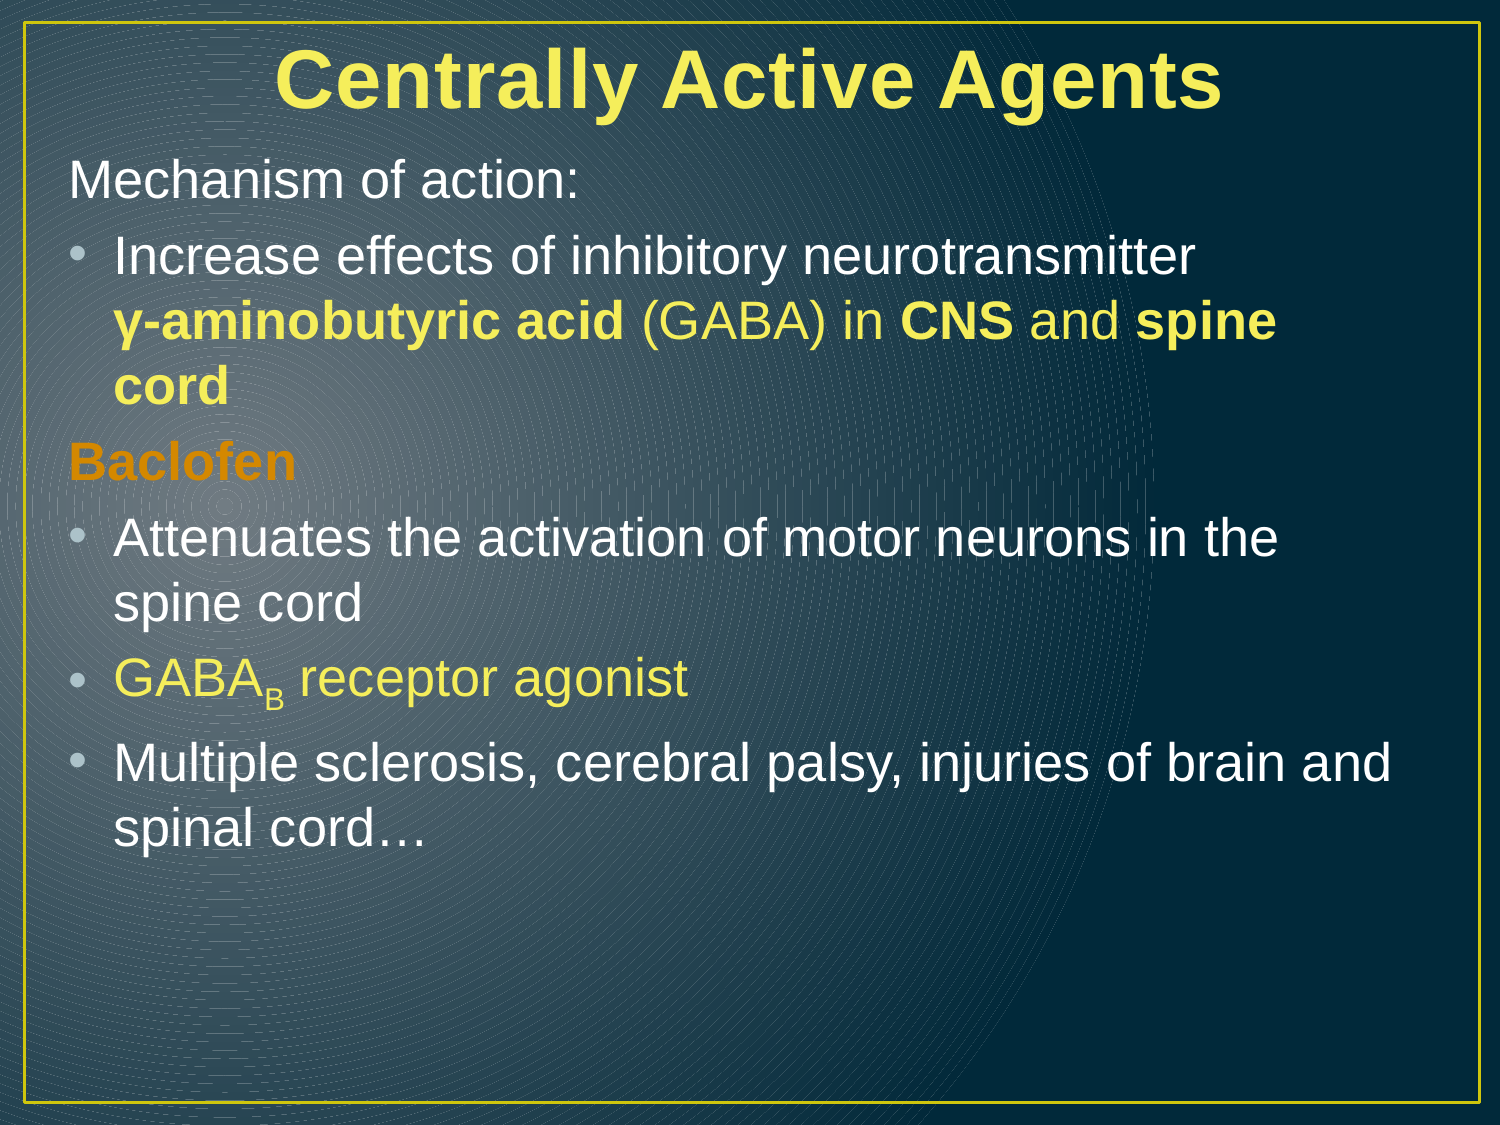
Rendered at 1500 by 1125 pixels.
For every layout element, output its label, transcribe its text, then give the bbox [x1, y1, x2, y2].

list Mechanism of action: Increase effects of inhibitory neurotransmitter γ-aminobutyric acid (GABA) in CNS and spine cord Baclofen Attenuates the activation of motor neurons in the spine cord GABAB receptor agonist Multiple sclerosis, cerebral palsy, injuries of brain and spinal cord… [53, 137, 1425, 1094]
title Centrally Active Agents [17, 2, 1483, 149]
